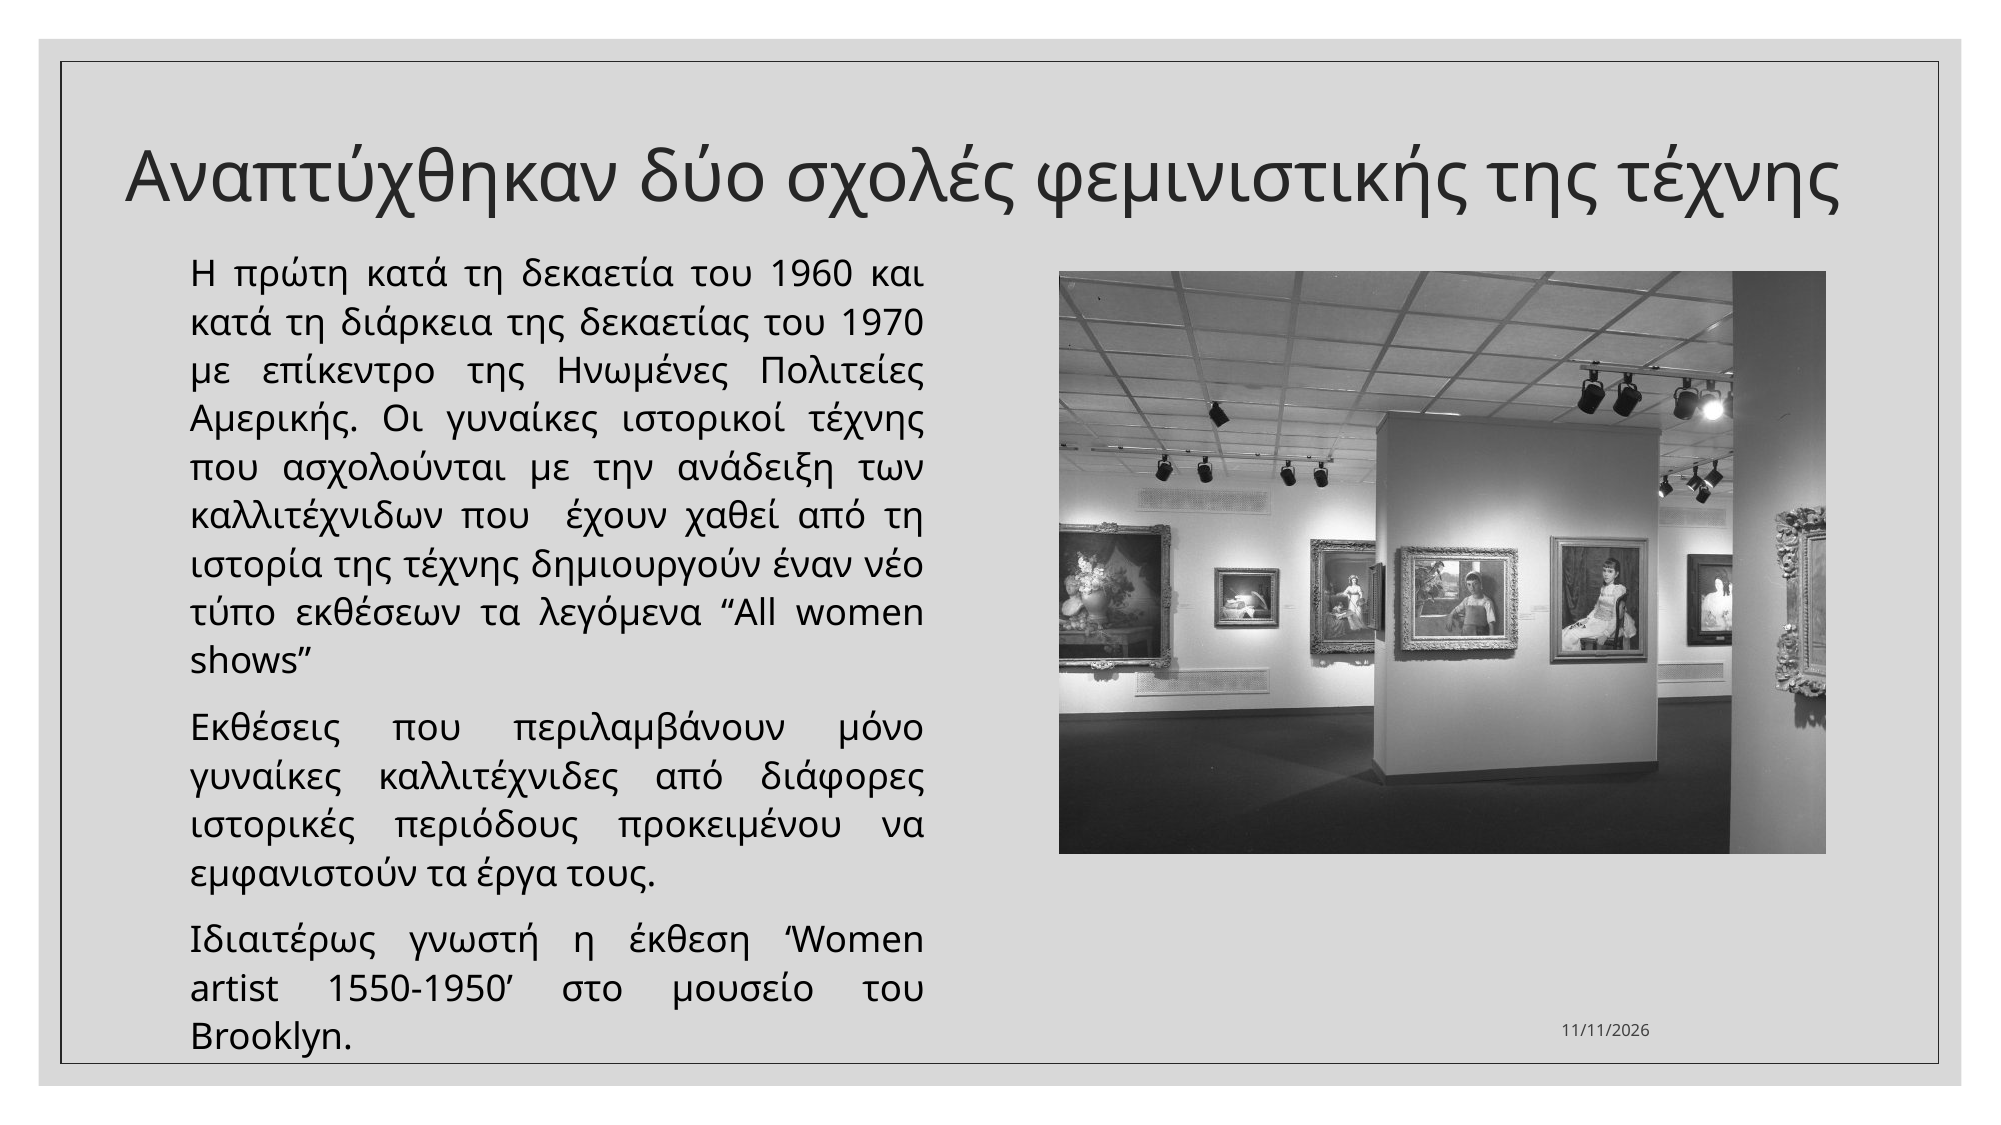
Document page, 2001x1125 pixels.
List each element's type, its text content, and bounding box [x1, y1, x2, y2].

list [1059, 271, 1826, 854]
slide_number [1190, 990, 1665, 1050]
list Η πρώτη κατά τη δεκαετία του 1960 και κατά τη διάρκεια της δεκαετίας του 1970 με επίκεντρο της Ηνωμένες Πολιτείες Αμερικής. Οι γυναίκες ιστορικοί τέχνης που ασχολούνται με την ανάδειξη των καλλιτέχνιδων που έχουν χαθεί από τη ιστορία της τέχνης δημιουργούν έναν νέο τύπο εκθέσεων τα λεγόμενα “All women shows” Εκθέσεις που περιλαμβάνουν μόνο γυναίκες καλλιτέχνιδες από διάφορες ιστορικές περιόδους προκειμένου να εμφανιστούν τα έργα τους. Ιδιαιτέρως γνωστή η έκθεση ‘Women artist 1550-1950’ στο μουσείο του Brooklyn. [174, 237, 940, 1066]
title Αναπτύχθηκαν δύο σχολές φεμινιστικής της τέχνης [110, 105, 1904, 252]
